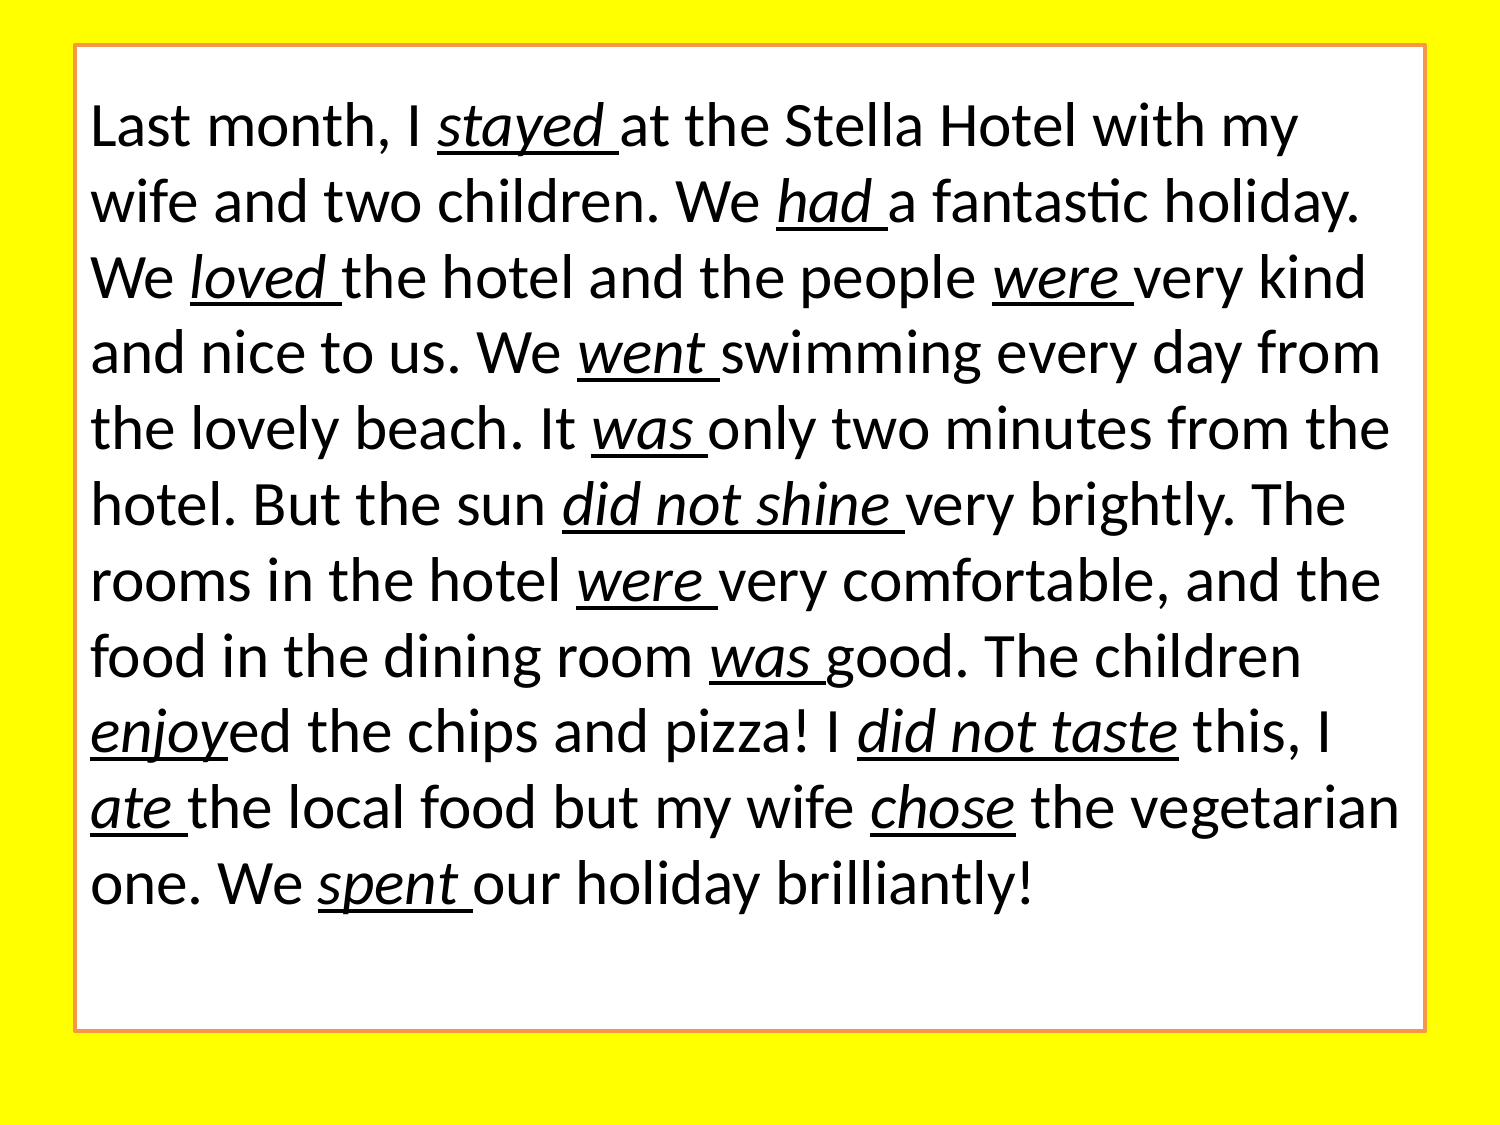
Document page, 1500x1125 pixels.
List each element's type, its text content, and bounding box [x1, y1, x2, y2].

title Last month, I stayed at the Stella Hotel with my wife and two children. We had a fantastic holiday. We loved the hotel and the people were very kind and nice to us. We went swimming every day from the lovely beach. It was only two minutes from the hotel. But the sun did not shine very brightly. The rooms in the hotel were very comfortable, and the food in the dining room was good. The children enjoyed the chips and pizza! I did not taste this, I ate the local food but my wife chose the vegetarian one. We spent our holiday brilliantly! [73, 43, 1427, 1033]
